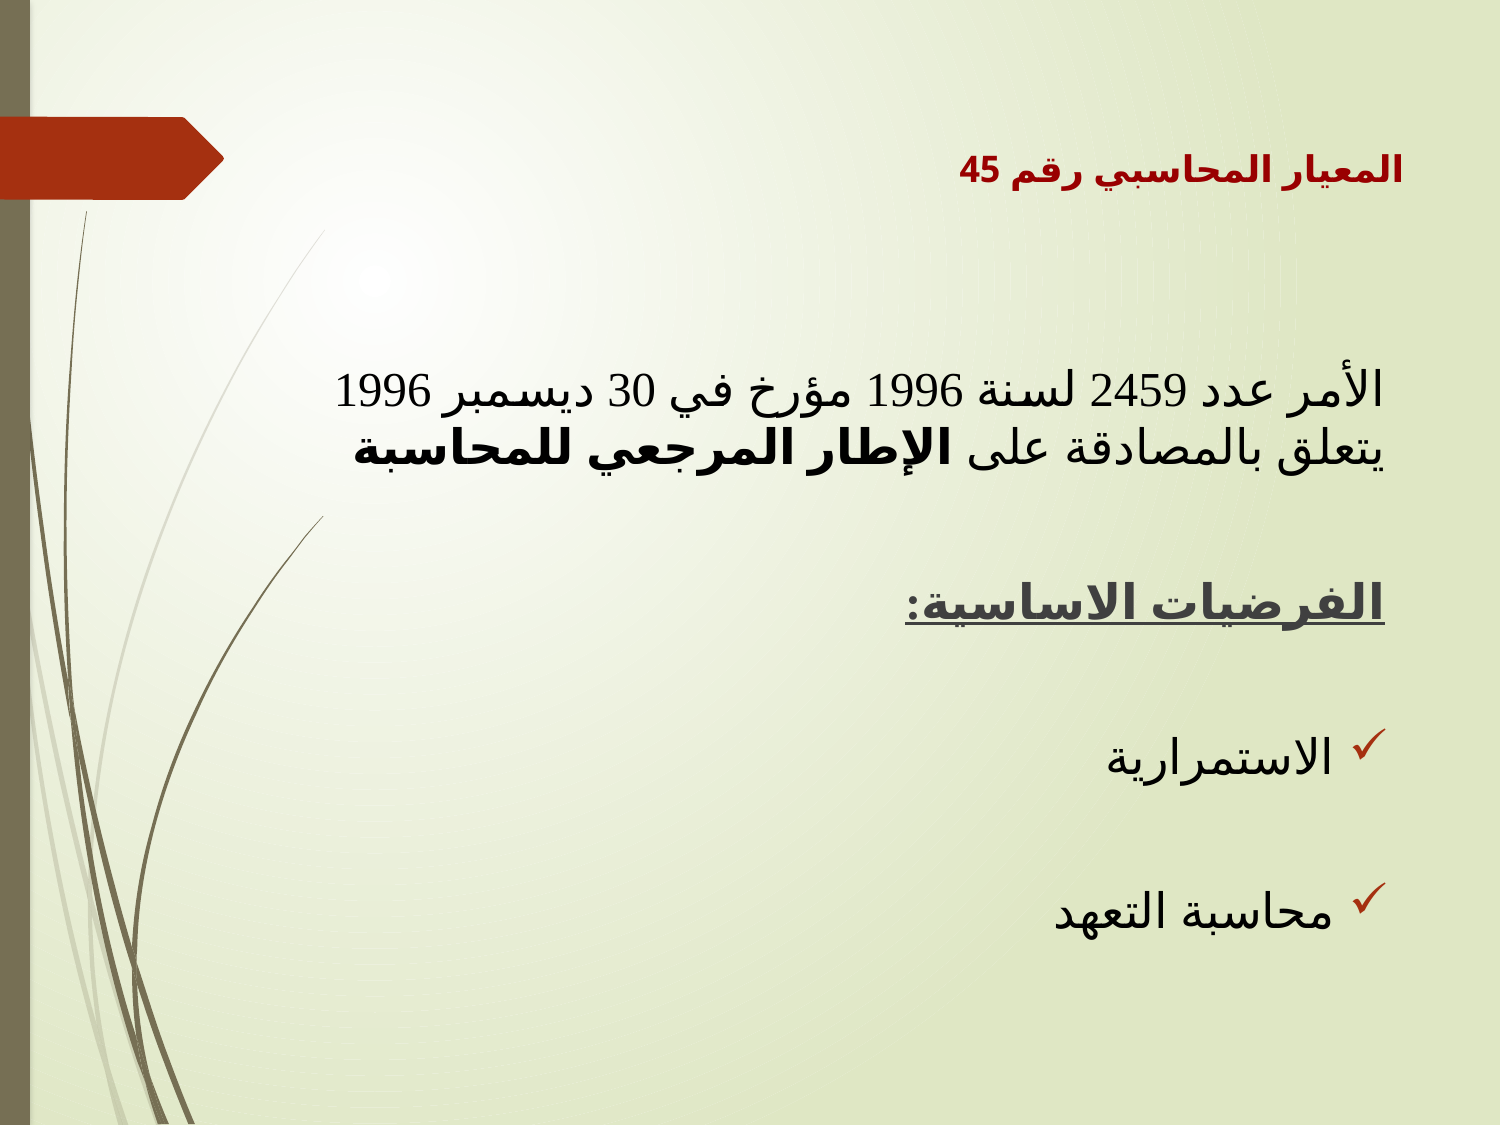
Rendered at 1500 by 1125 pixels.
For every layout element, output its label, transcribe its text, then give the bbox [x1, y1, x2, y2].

text_box المعيار المحاسبي رقم 45 [76, 84, 1447, 205]
list الأمر عدد 2459 لسنة 1996 مؤرخ في 30 ديسمبر 1996 يتعلق بالمصادقة على الإطار المرجعي للمحاسبة الفرضيات الاساسية: الاستمرارية محاسبة التعهد [318, 350, 1400, 970]
